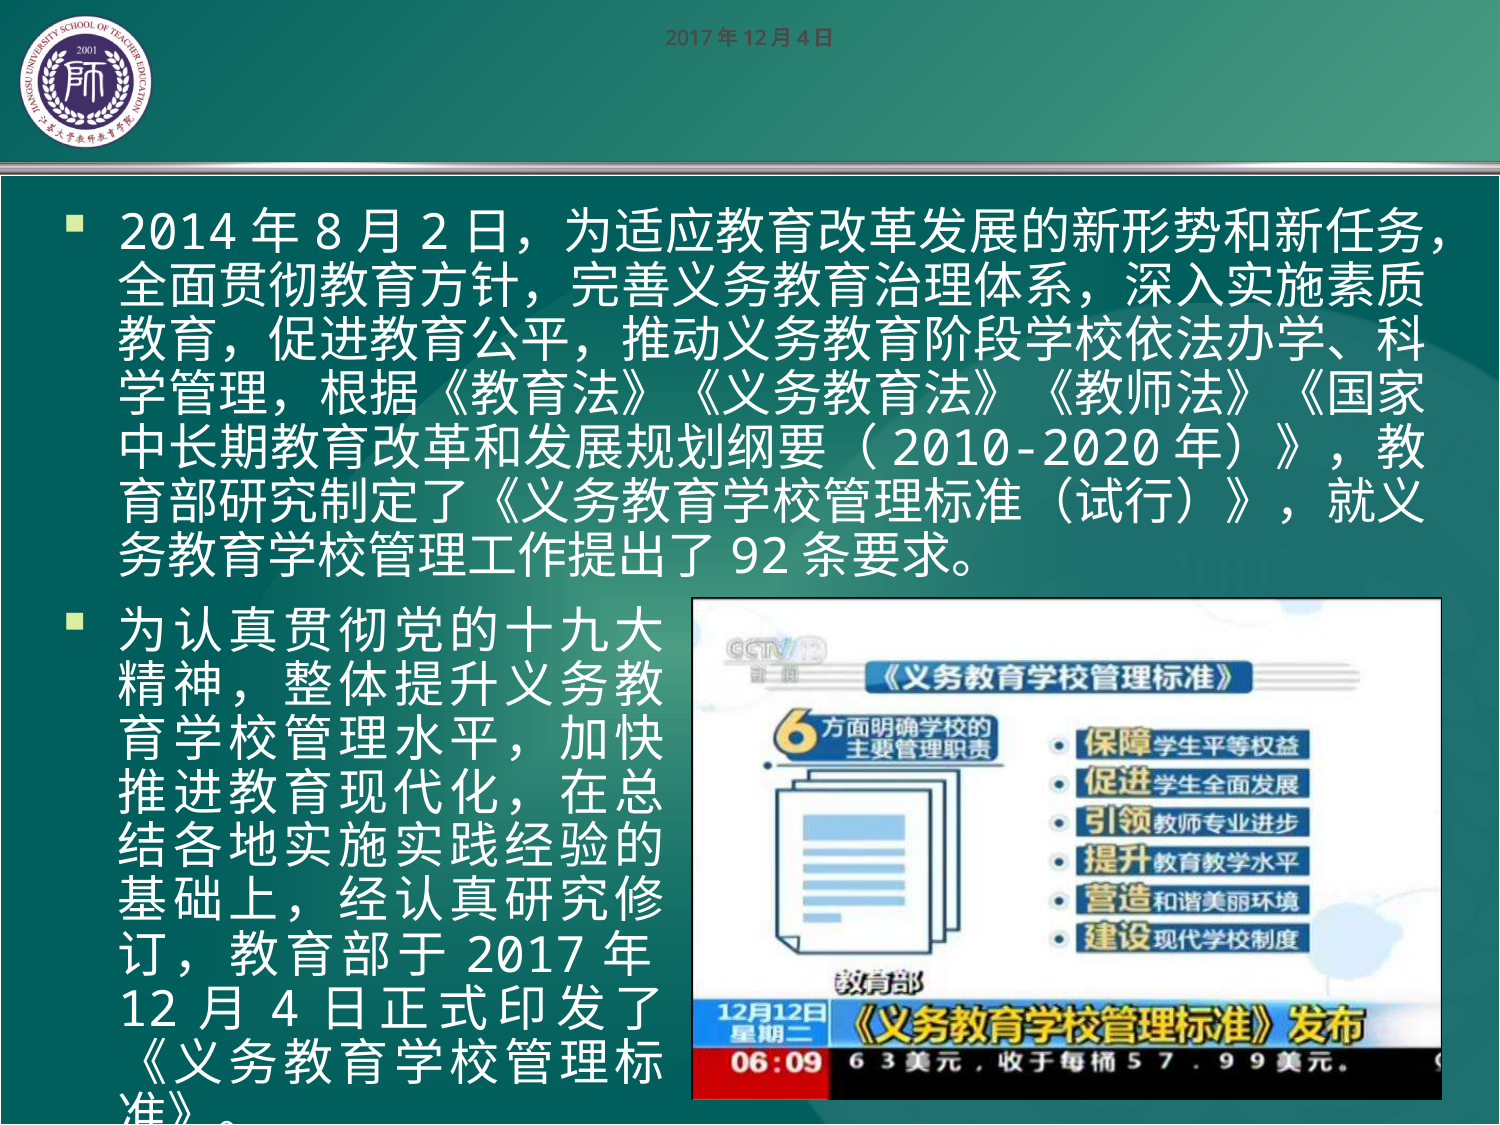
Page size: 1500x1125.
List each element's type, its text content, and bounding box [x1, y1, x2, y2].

text_box 2014年8月2日，为适应教育改革发展的新形势和新任务，全面贯彻教育方针，完善义务教育治理体系，深入实施素质教育，促进教育公平，推动义务教育阶段学校依法办学、科学管理，根据《教育法》《义务教育法》《教师法》《国家中长期教育改革和发展规划纲要（2010-2020年）》，教育部研究制定了《义务教育学校管理标准（试行）》，就义务教育学校管理工作提出了92条要求。 [46, 199, 1442, 592]
picture [19, 15, 152, 148]
text_box 为认真贯彻党的十九大精神，整体提升义务教育学校管理水平，加快推进教育现代化，在总结各地实施实践经验的基础上，经认真研究修订，教育部于2017年12月4日正式印发了《义务教育学校管理标准》。 [46, 597, 680, 1125]
picture [0, 161, 1500, 175]
picture [691, 597, 1442, 1100]
text_box 2017年12月4日 [650, 17, 850, 58]
